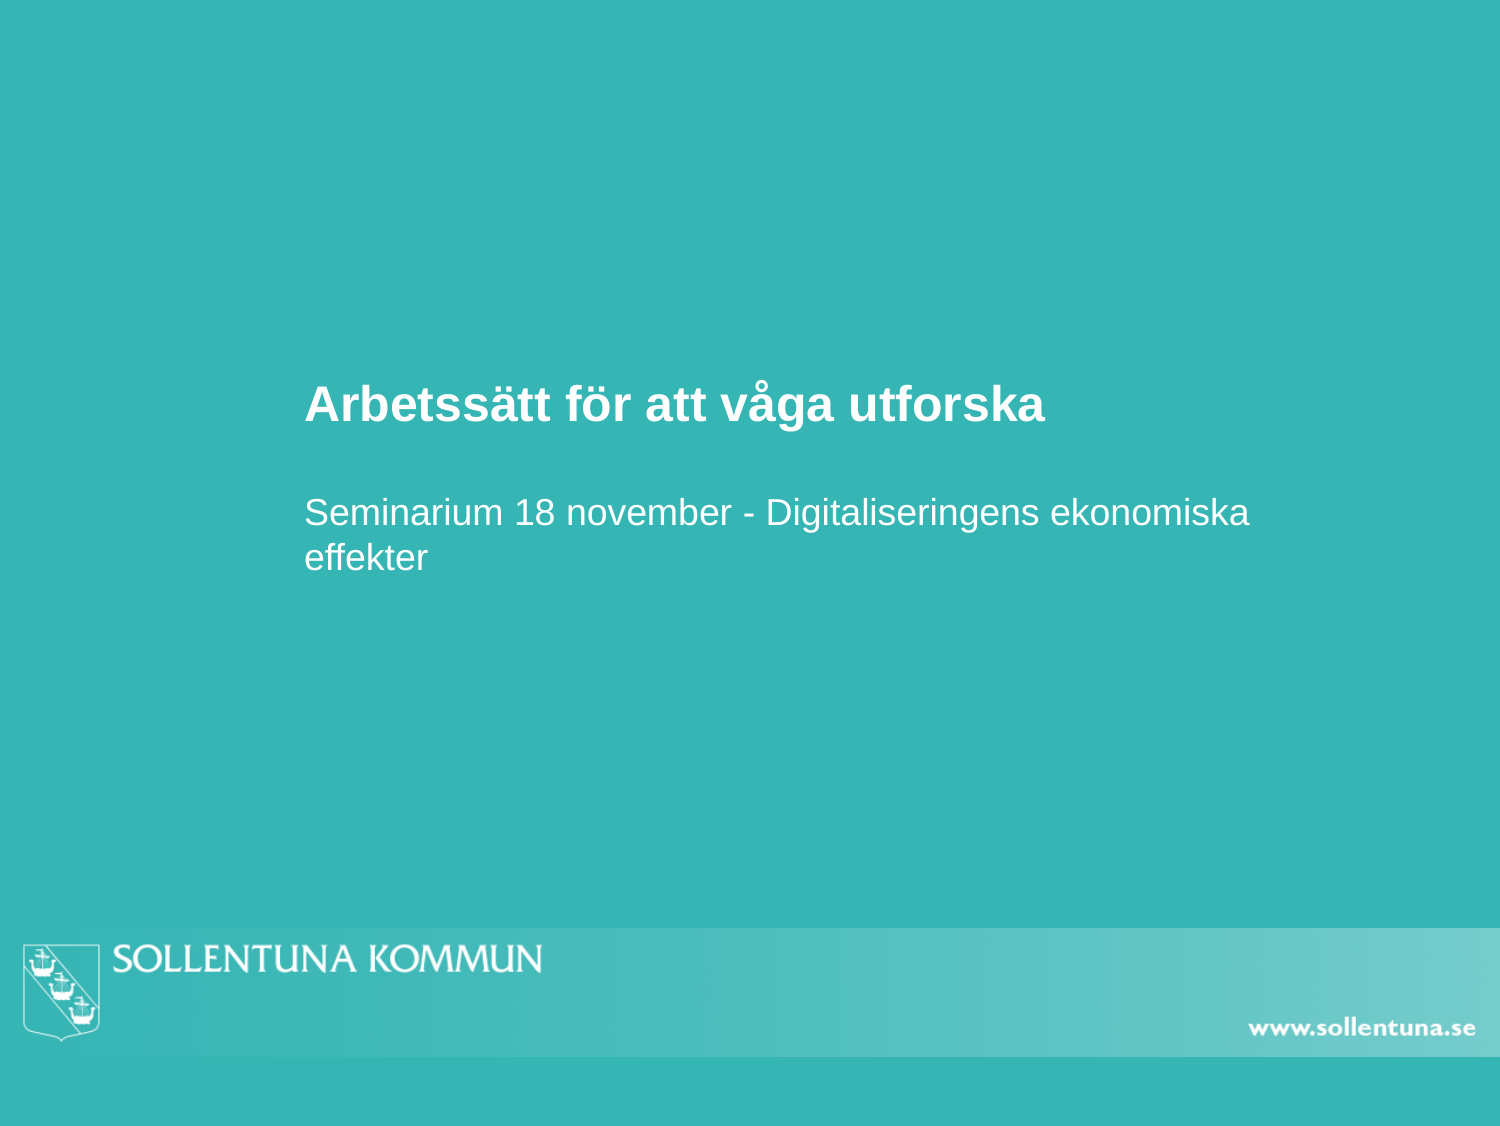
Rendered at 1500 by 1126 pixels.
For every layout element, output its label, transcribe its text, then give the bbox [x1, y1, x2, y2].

title Arbetssätt för att våga utforska [289, 348, 1340, 455]
picture [0, 928, 1500, 1057]
subtitle Seminarium 18 november - Digitaliseringens ekonomiska effekter [289, 479, 1340, 575]
